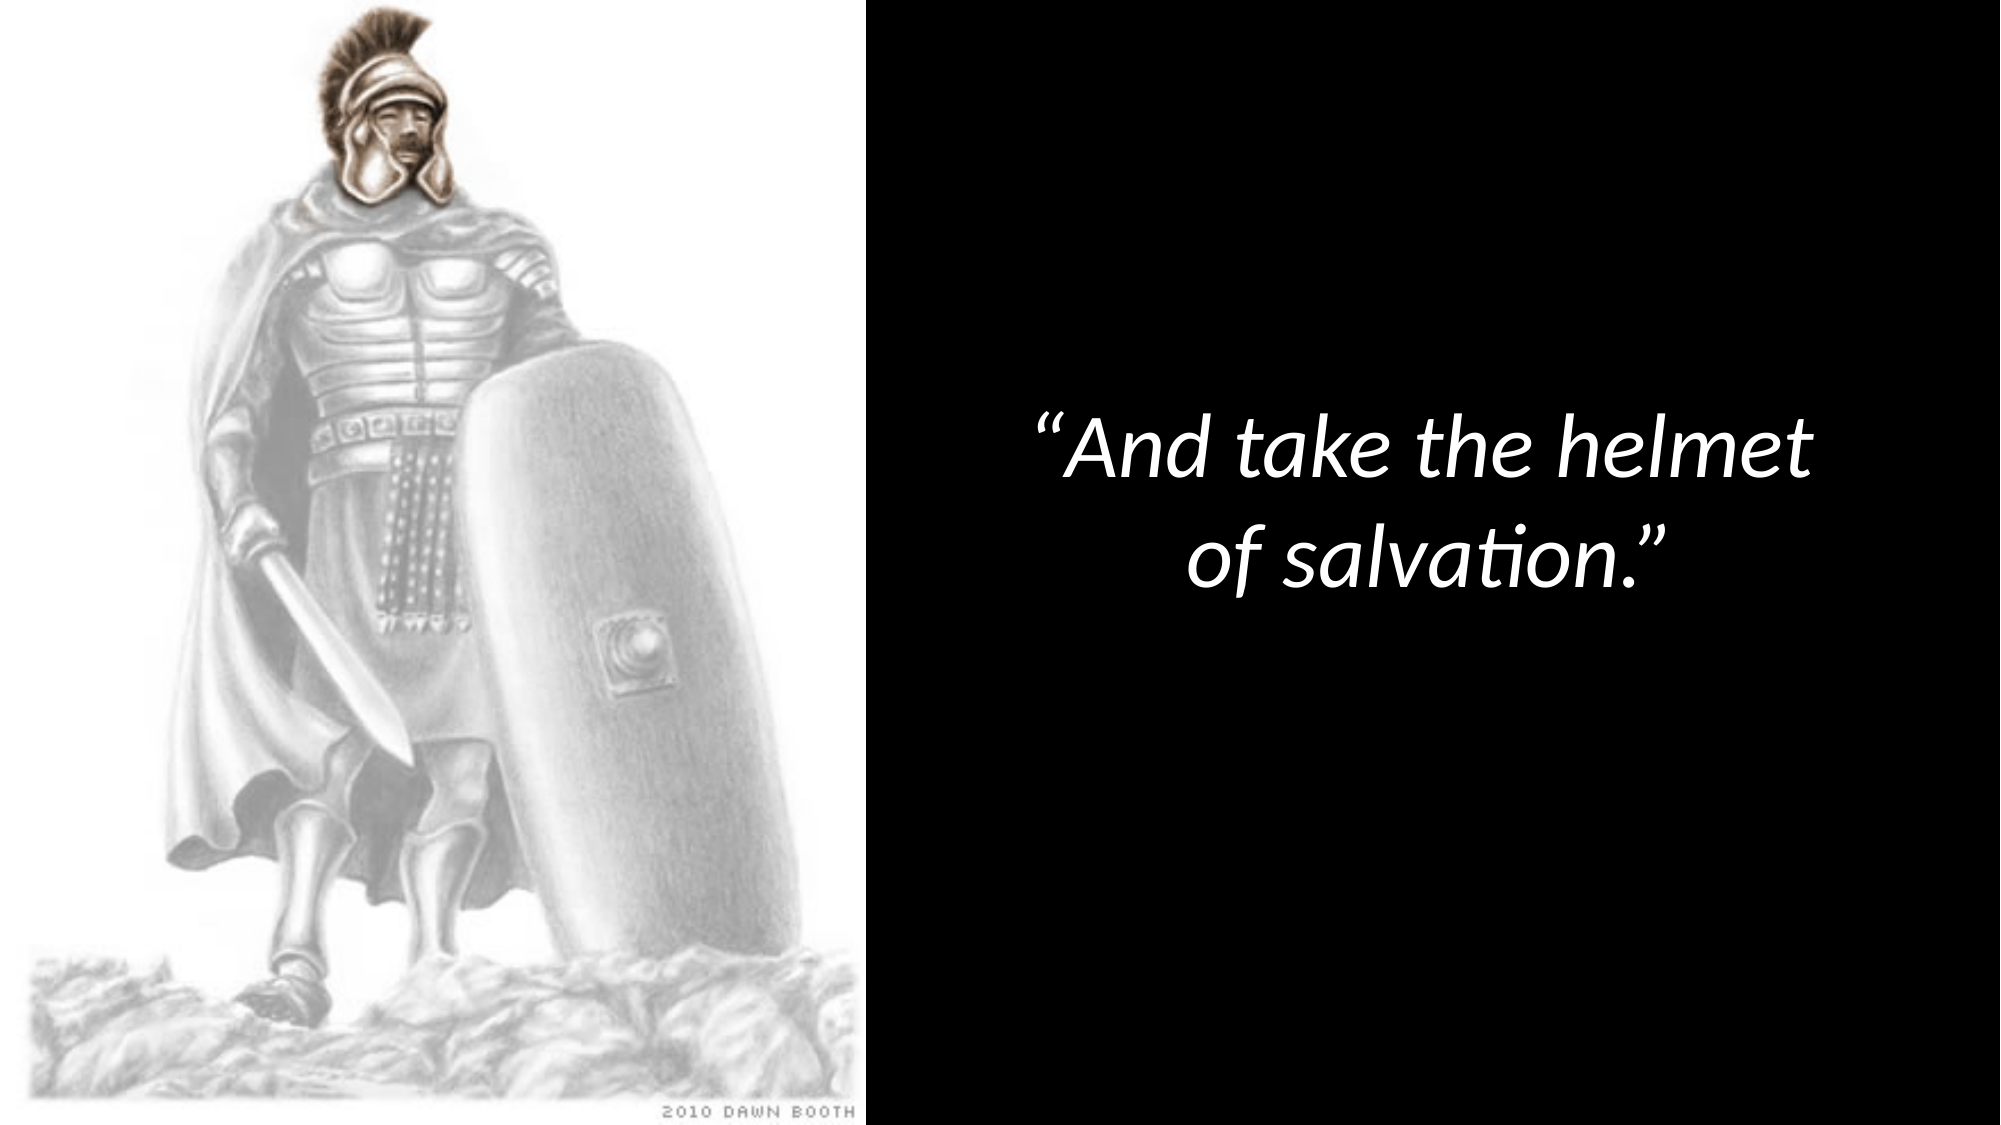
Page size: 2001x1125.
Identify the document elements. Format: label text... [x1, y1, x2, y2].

text_box “And take the helmet of salvation.” [920, 378, 1921, 613]
picture [0, 0, 866, 1125]
